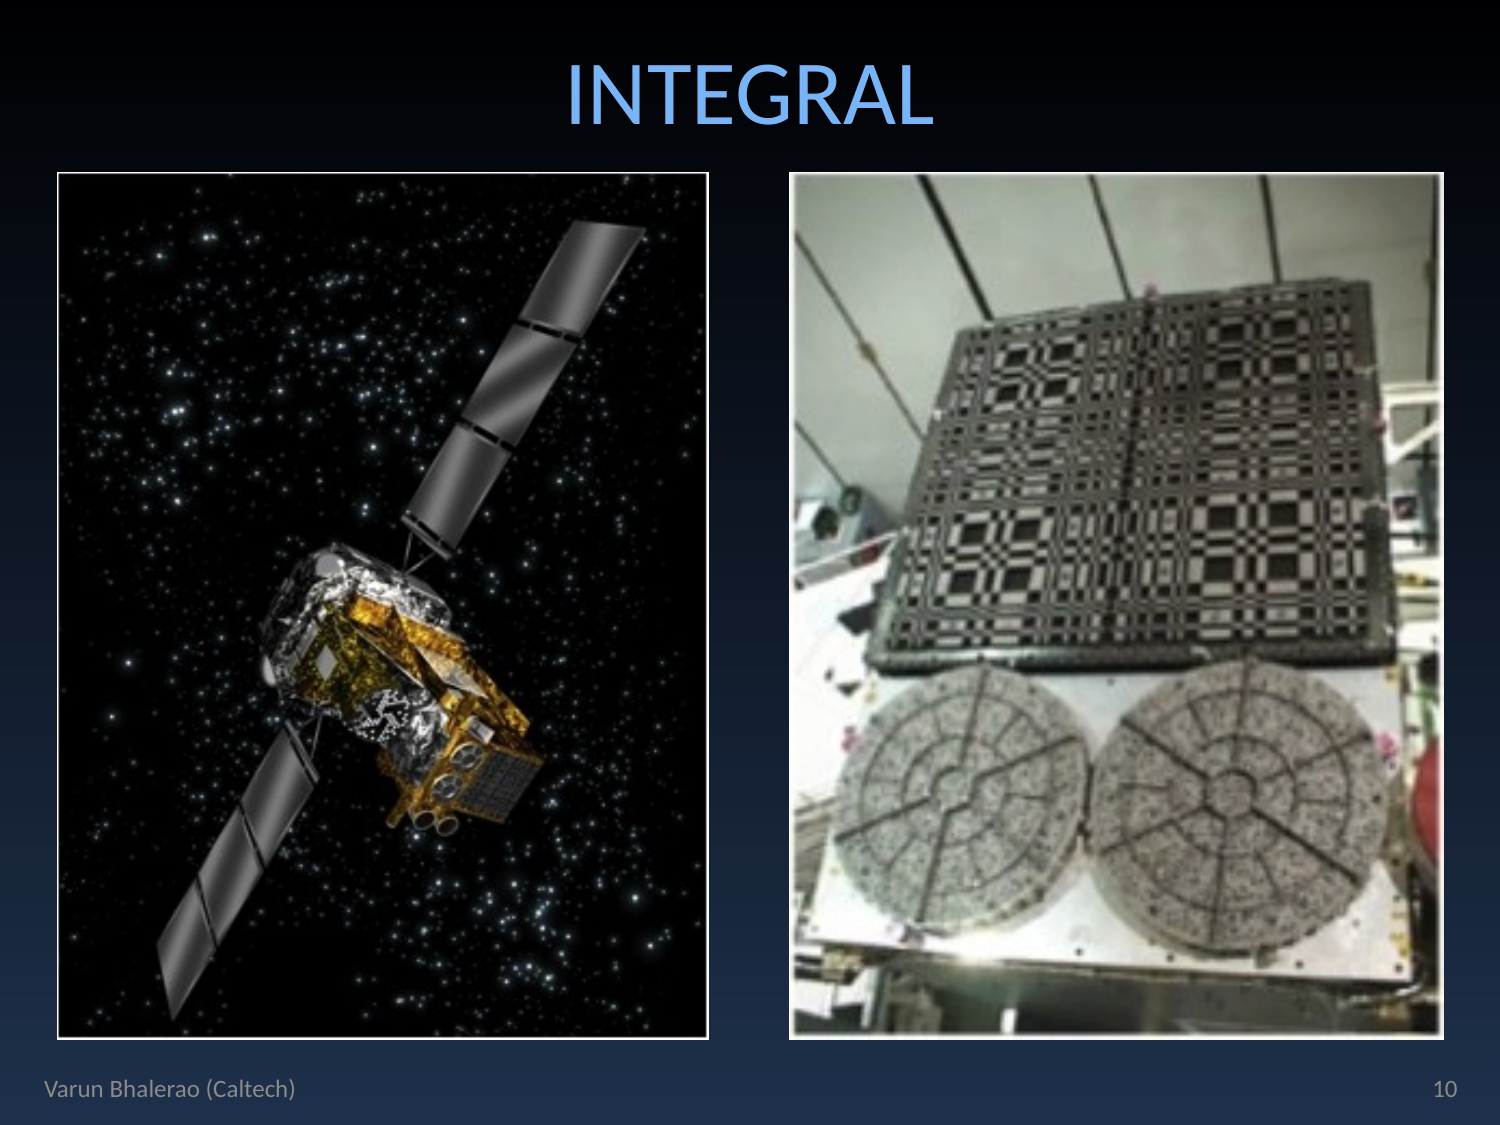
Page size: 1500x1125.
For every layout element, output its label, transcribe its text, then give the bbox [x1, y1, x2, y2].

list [762, 172, 1471, 1040]
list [28, 172, 738, 1040]
footer Varun Bhalerao (Caltech) [29, 1065, 1198, 1111]
slide_number 10 [1291, 1065, 1473, 1111]
title INTEGRAL [29, 24, 1471, 152]
